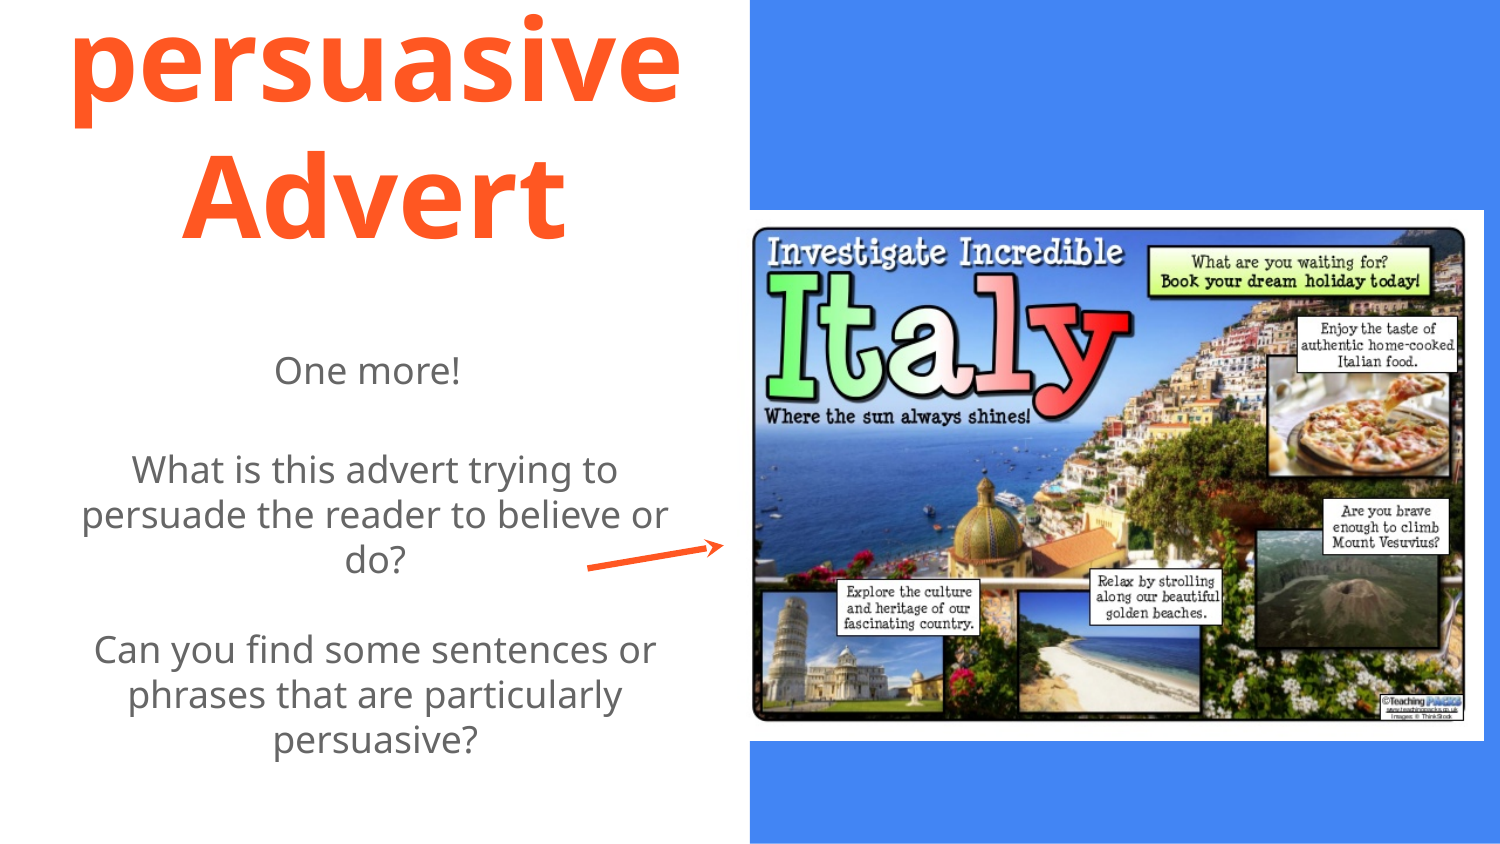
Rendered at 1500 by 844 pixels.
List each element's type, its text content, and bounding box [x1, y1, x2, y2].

subtitle One more! [35, 332, 700, 553]
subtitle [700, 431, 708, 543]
title A persuasive Advert [43, 21, 708, 277]
picture [736, 210, 1485, 741]
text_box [587, 545, 724, 569]
subtitle What is this advert trying to persuade the reader to believe or do? Can you find some sentences or phrases that are particularly persuasive? [43, 553, 708, 652]
